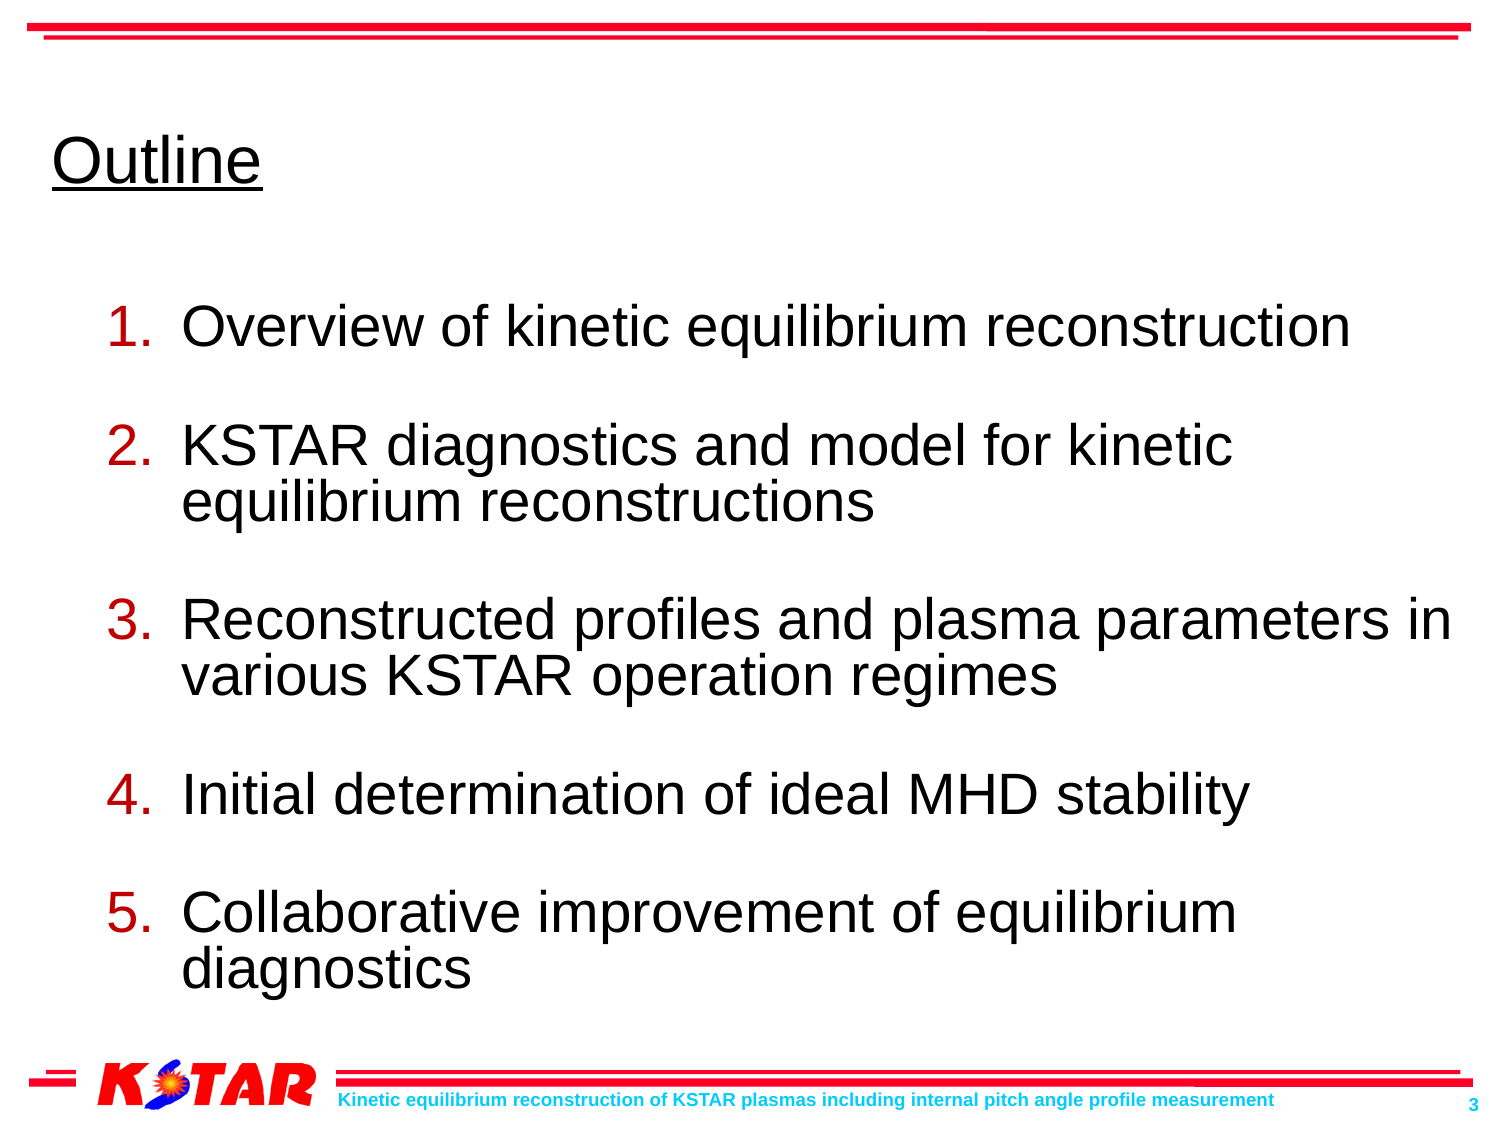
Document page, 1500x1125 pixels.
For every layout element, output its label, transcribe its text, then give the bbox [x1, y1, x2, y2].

title Outline [36, 72, 1470, 241]
picture [76, 1054, 336, 1115]
list Overview of kinetic equilibrium reconstruction KSTAR diagnostics and model for kinetic equilibrium reconstructions Reconstructed profiles and plasma parameters in various KSTAR operation regimes Initial determination of ideal MHD stability Collaborative improvement of equilibrium diagnostics [16, 294, 1481, 911]
